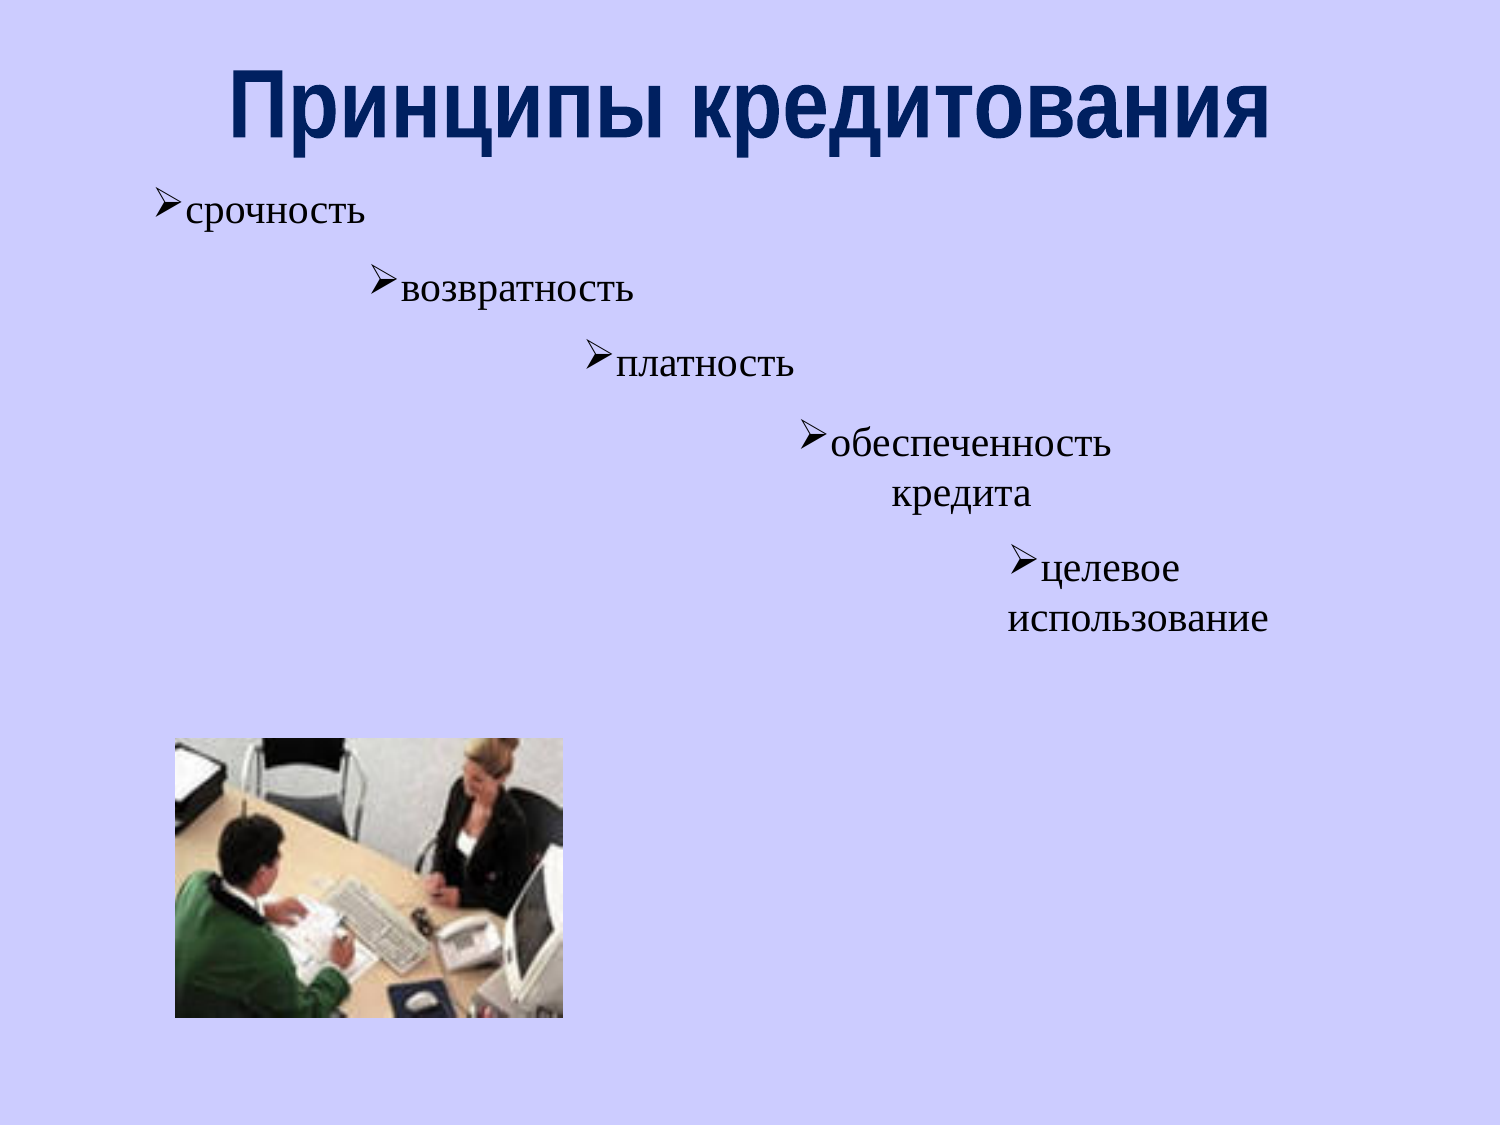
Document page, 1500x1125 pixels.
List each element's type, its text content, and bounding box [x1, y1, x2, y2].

text_box обеспеченность кредита [782, 407, 1232, 522]
text_box целевое использование [992, 532, 1407, 647]
text_box платность [568, 327, 982, 393]
text_box возвратность [352, 252, 750, 318]
picture [175, 738, 563, 1018]
text_box срочность [137, 174, 457, 240]
